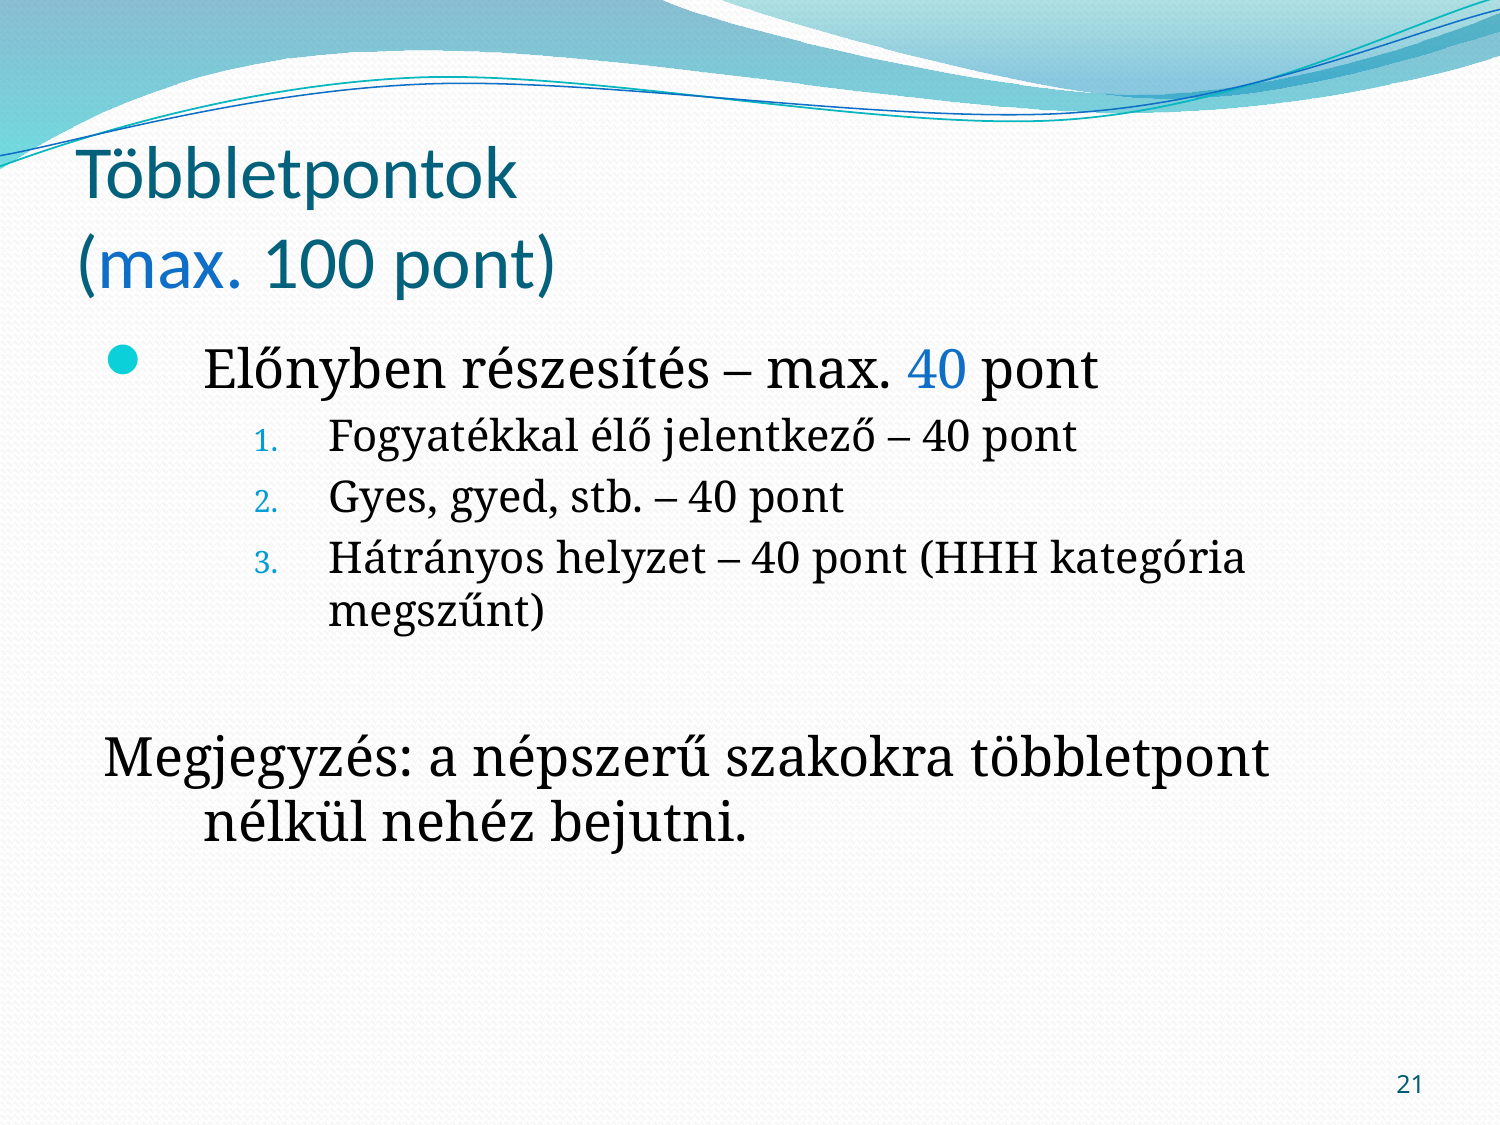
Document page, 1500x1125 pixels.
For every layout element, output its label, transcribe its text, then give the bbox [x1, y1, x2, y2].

list Előnyben részesítés – max. 40 pont Fogyatékkal élő jelentkező – 40 pont Gyes, gyed, stb. – 40 pont Hátrányos helyzet – 40 pont (HHH kategória megszűnt) Megjegyzés: a népszerű szakokra többletpont nélkül nehéz bejutni. [88, 326, 1413, 1084]
slide_number 21 [1299, 1042, 1425, 1103]
title Többletpontok (max. 100 pont) [75, 115, 1425, 304]
